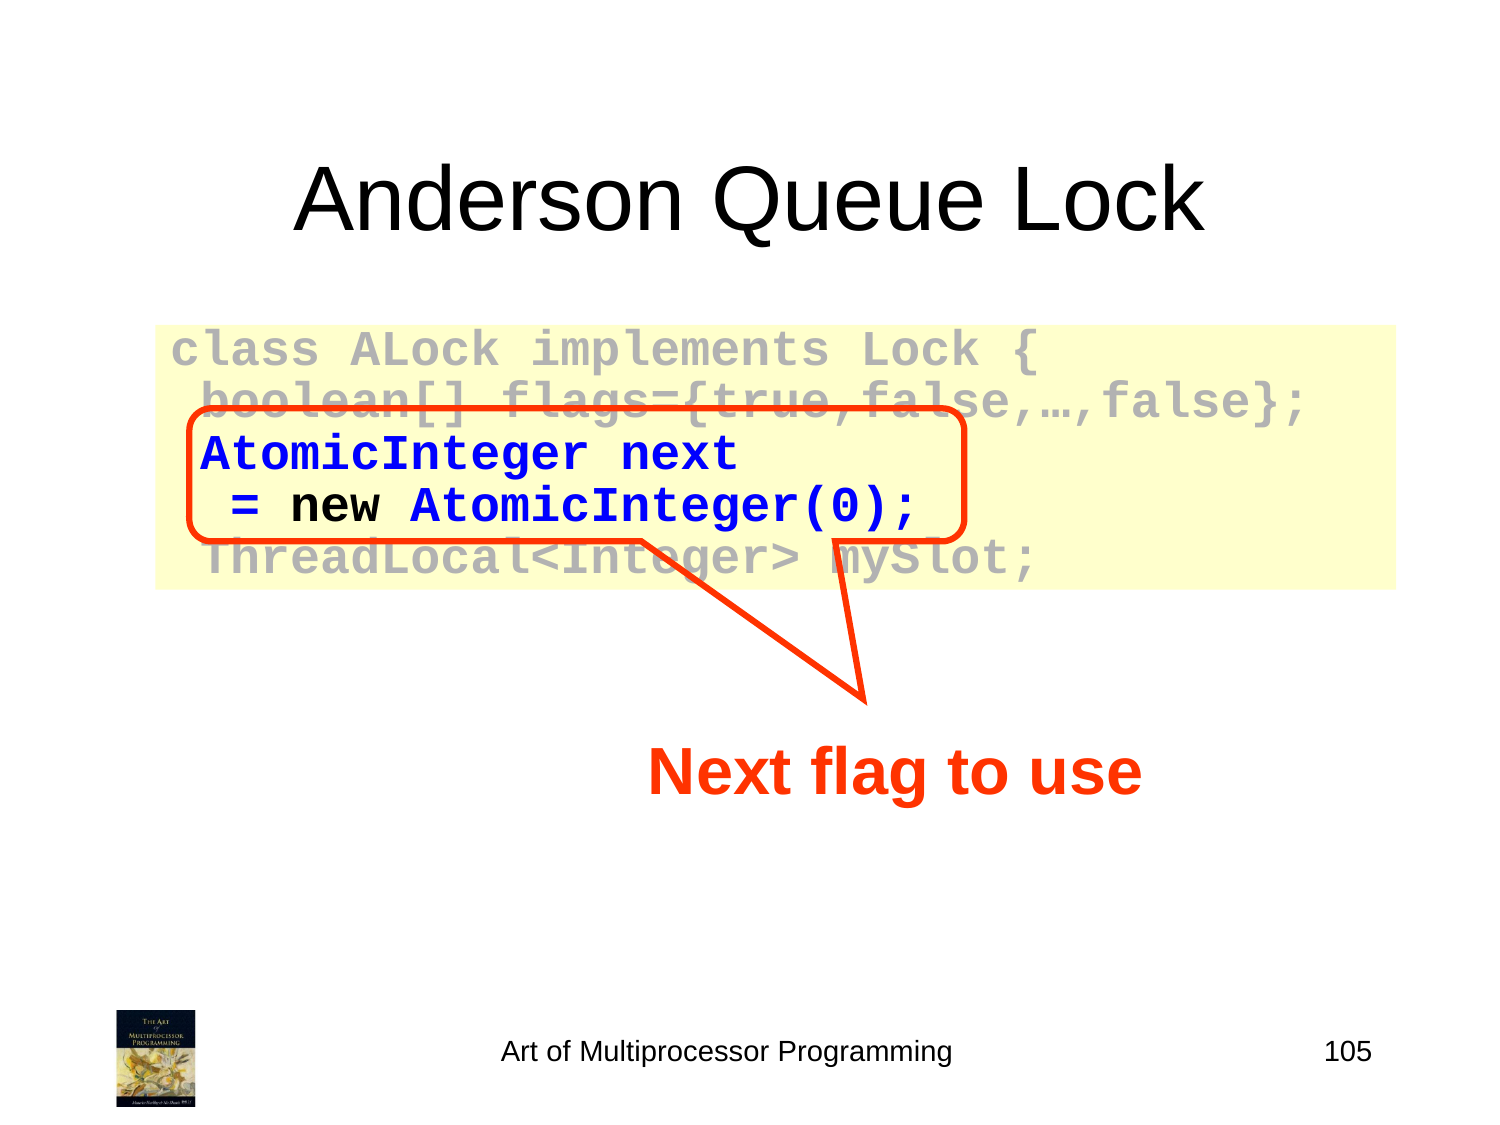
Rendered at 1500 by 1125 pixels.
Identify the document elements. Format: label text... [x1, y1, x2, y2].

slide_number 105 [1074, 1024, 1388, 1101]
text_box [189, 408, 965, 699]
text_box class ALock implements Lock { boolean[] flags={true,false,…,false}; AtomicInteger next = new AtomicInteger(0); ThreadLocal<Integer> mySlot; [155, 324, 1397, 590]
text_box Next flag to use [632, 720, 1159, 816]
title Anderson Queue Lock [112, 99, 1388, 288]
picture [107, 1010, 204, 1107]
footer Art of Multiprocessor Programming [433, 1024, 1022, 1101]
